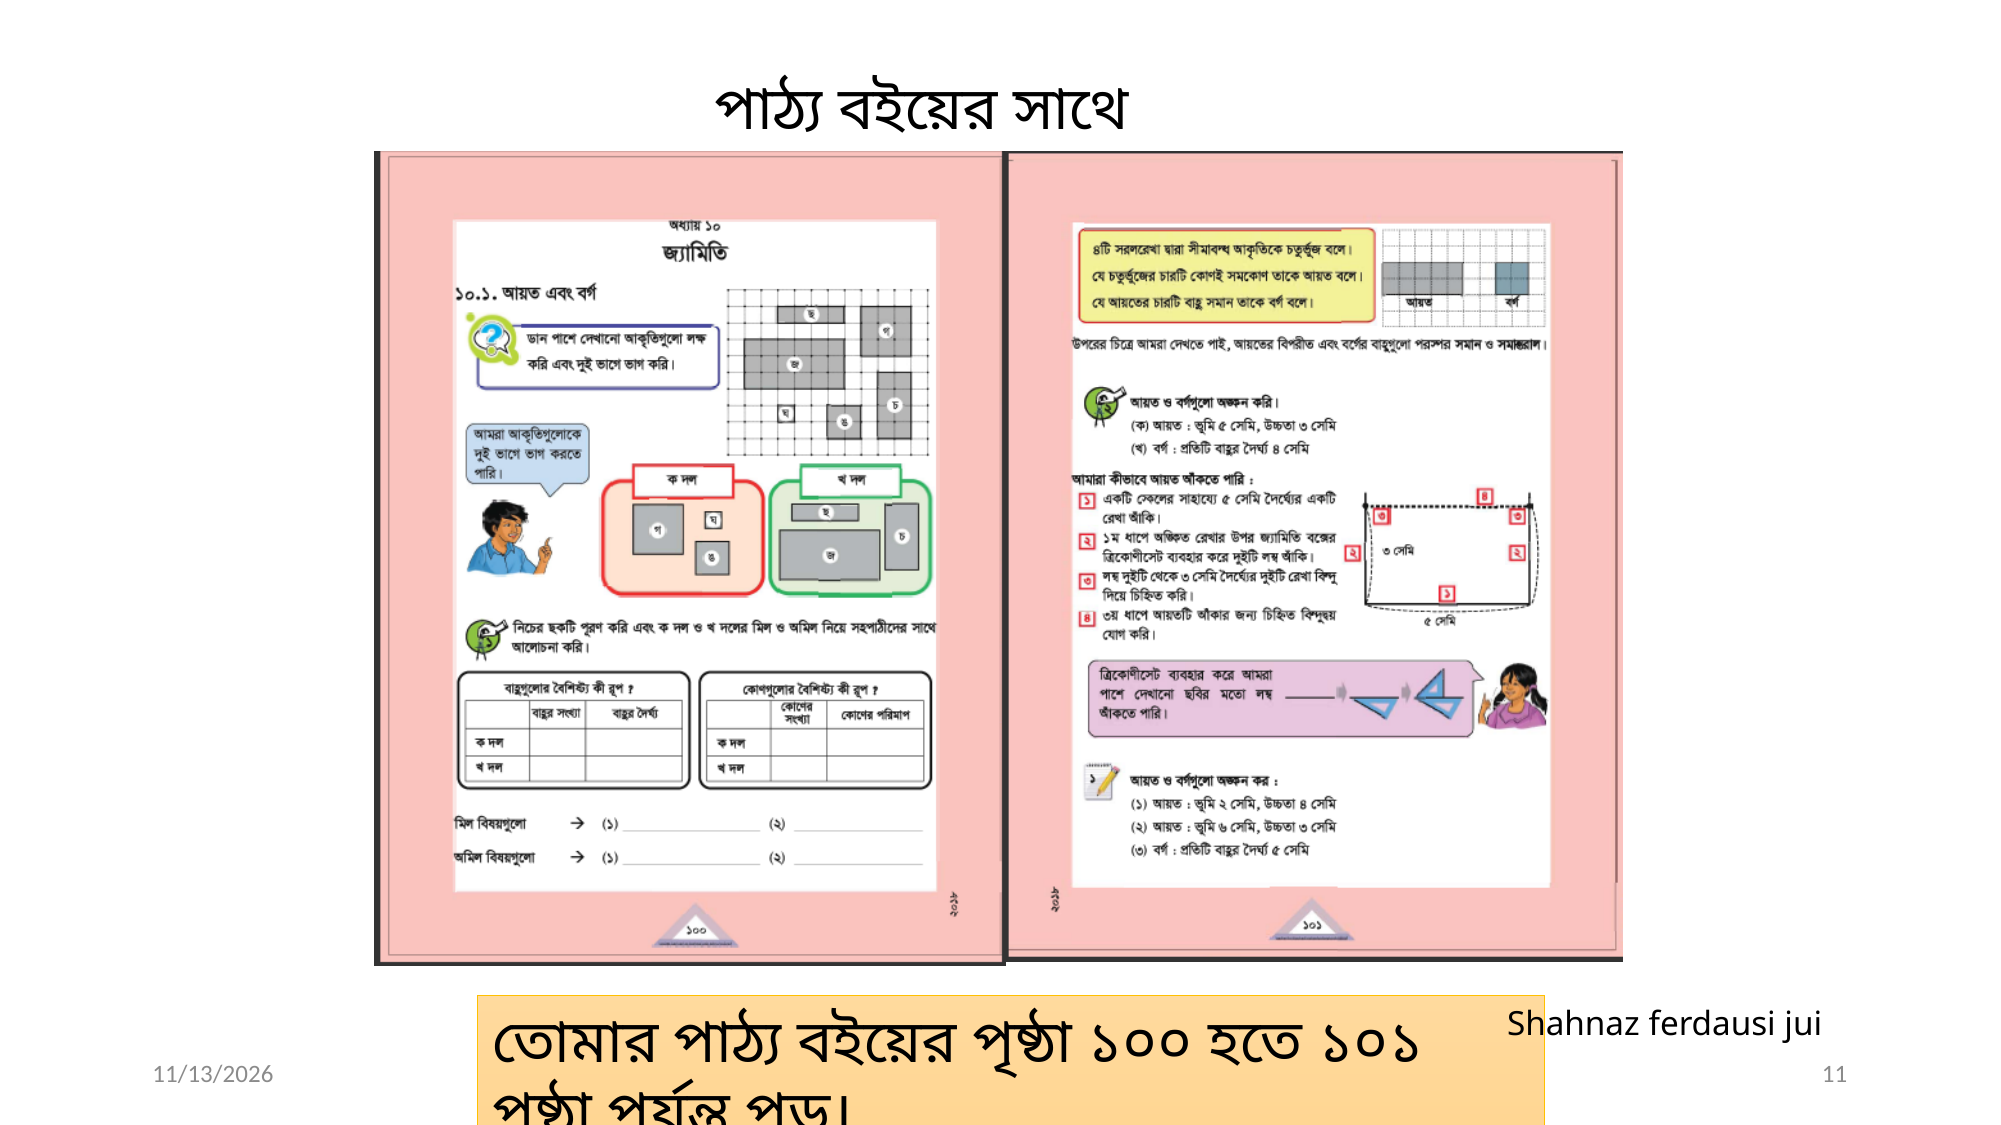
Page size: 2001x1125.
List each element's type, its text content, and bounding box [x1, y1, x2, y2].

picture [374, 151, 1623, 966]
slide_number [137, 1042, 588, 1103]
text_box তোমার পাঠ্য বইয়ের পৃষ্ঠা ১০০ হতে ১০১ পৃষ্ঠা পর্যন্ত পড়। [477, 995, 1545, 1125]
footer Shahnaz ferdausi jui [1327, 991, 2000, 1052]
text_box পাঠ্য বইয়ের সাথে সংযোগ। [699, 62, 1245, 151]
slide_number 11 [1412, 1052, 1863, 1103]
